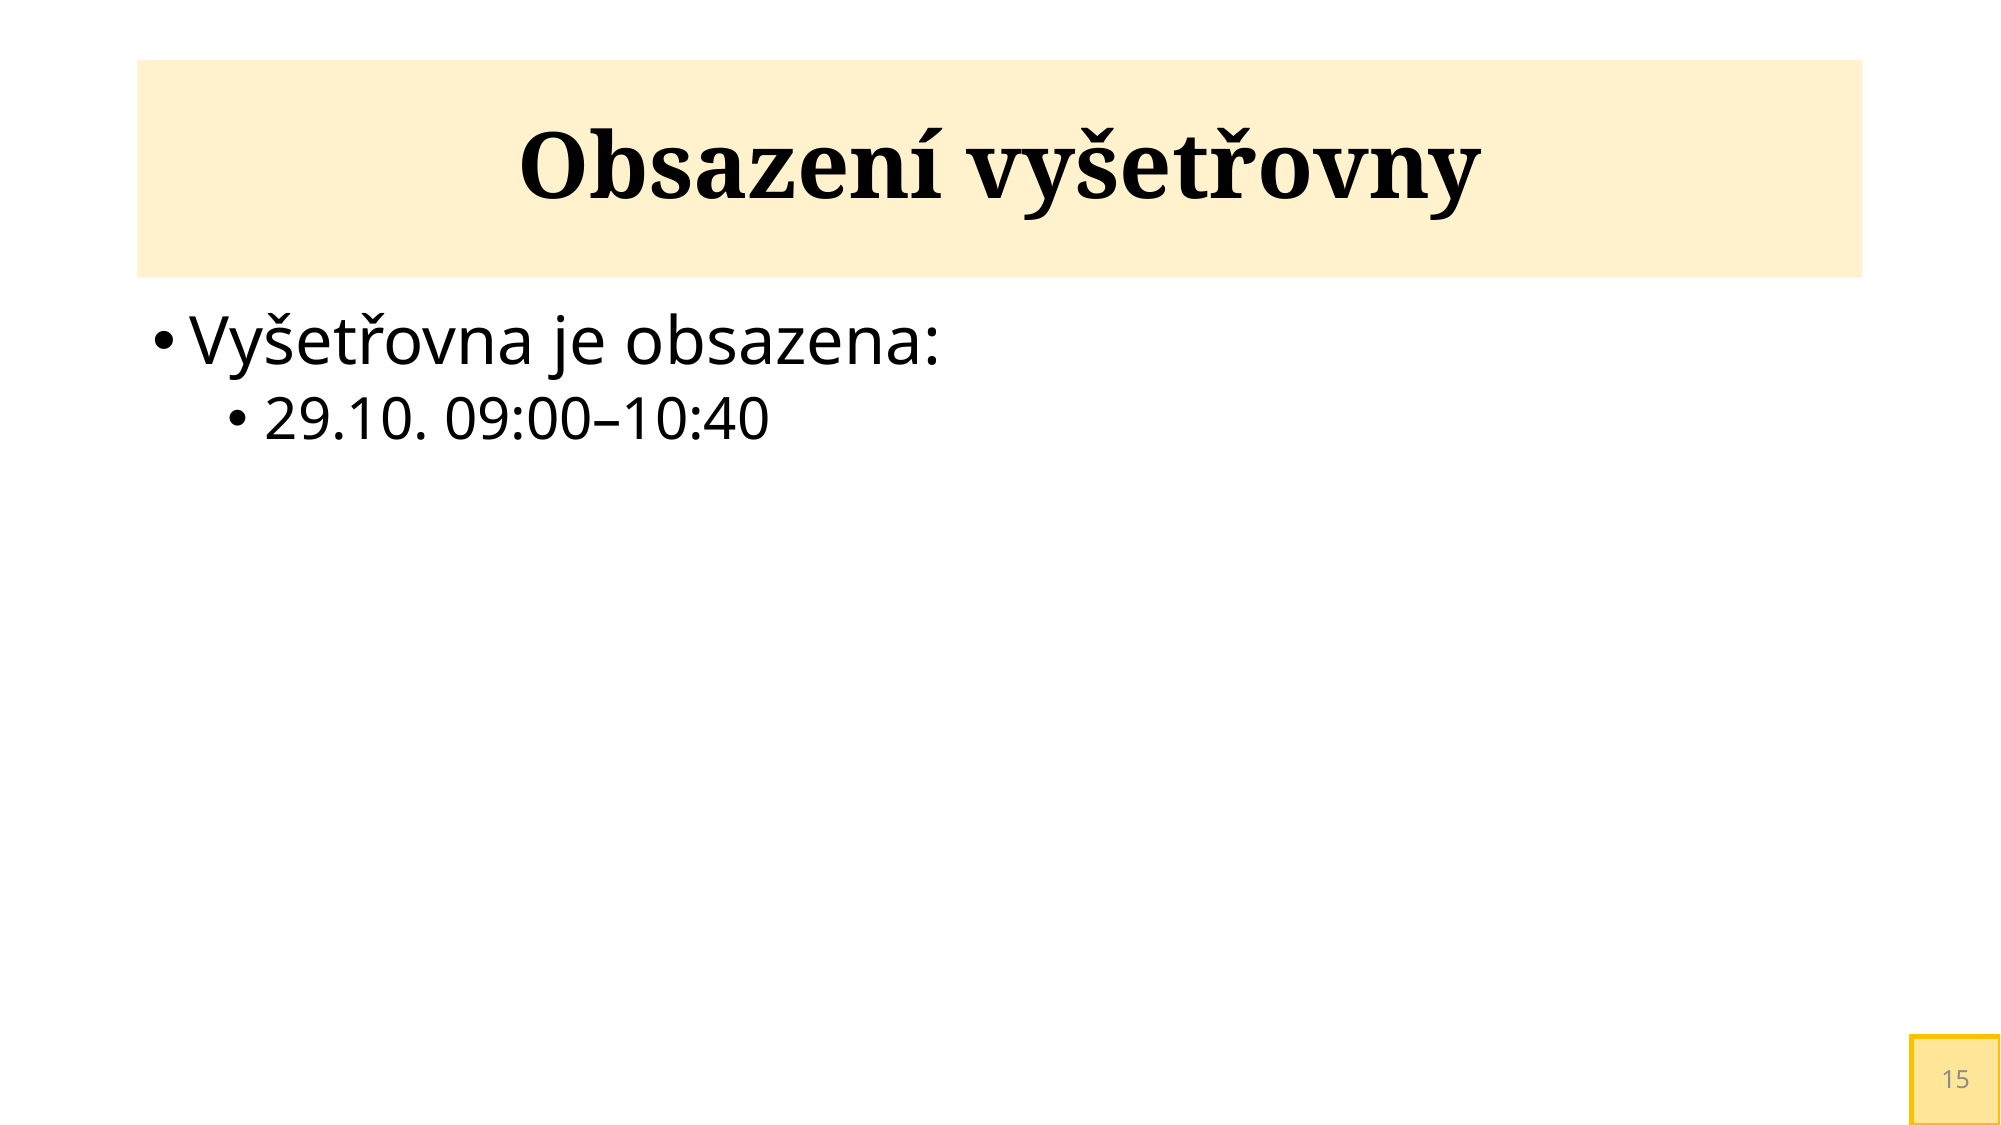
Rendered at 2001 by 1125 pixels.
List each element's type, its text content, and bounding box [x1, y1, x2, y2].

slide_number 15 [1909, 1034, 2000, 1125]
title Obsazení vyšetřovny [134, 57, 1866, 280]
list Vyšetřovna je obsazena: 29.10. 09:00–10:40 [137, 299, 1863, 1089]
